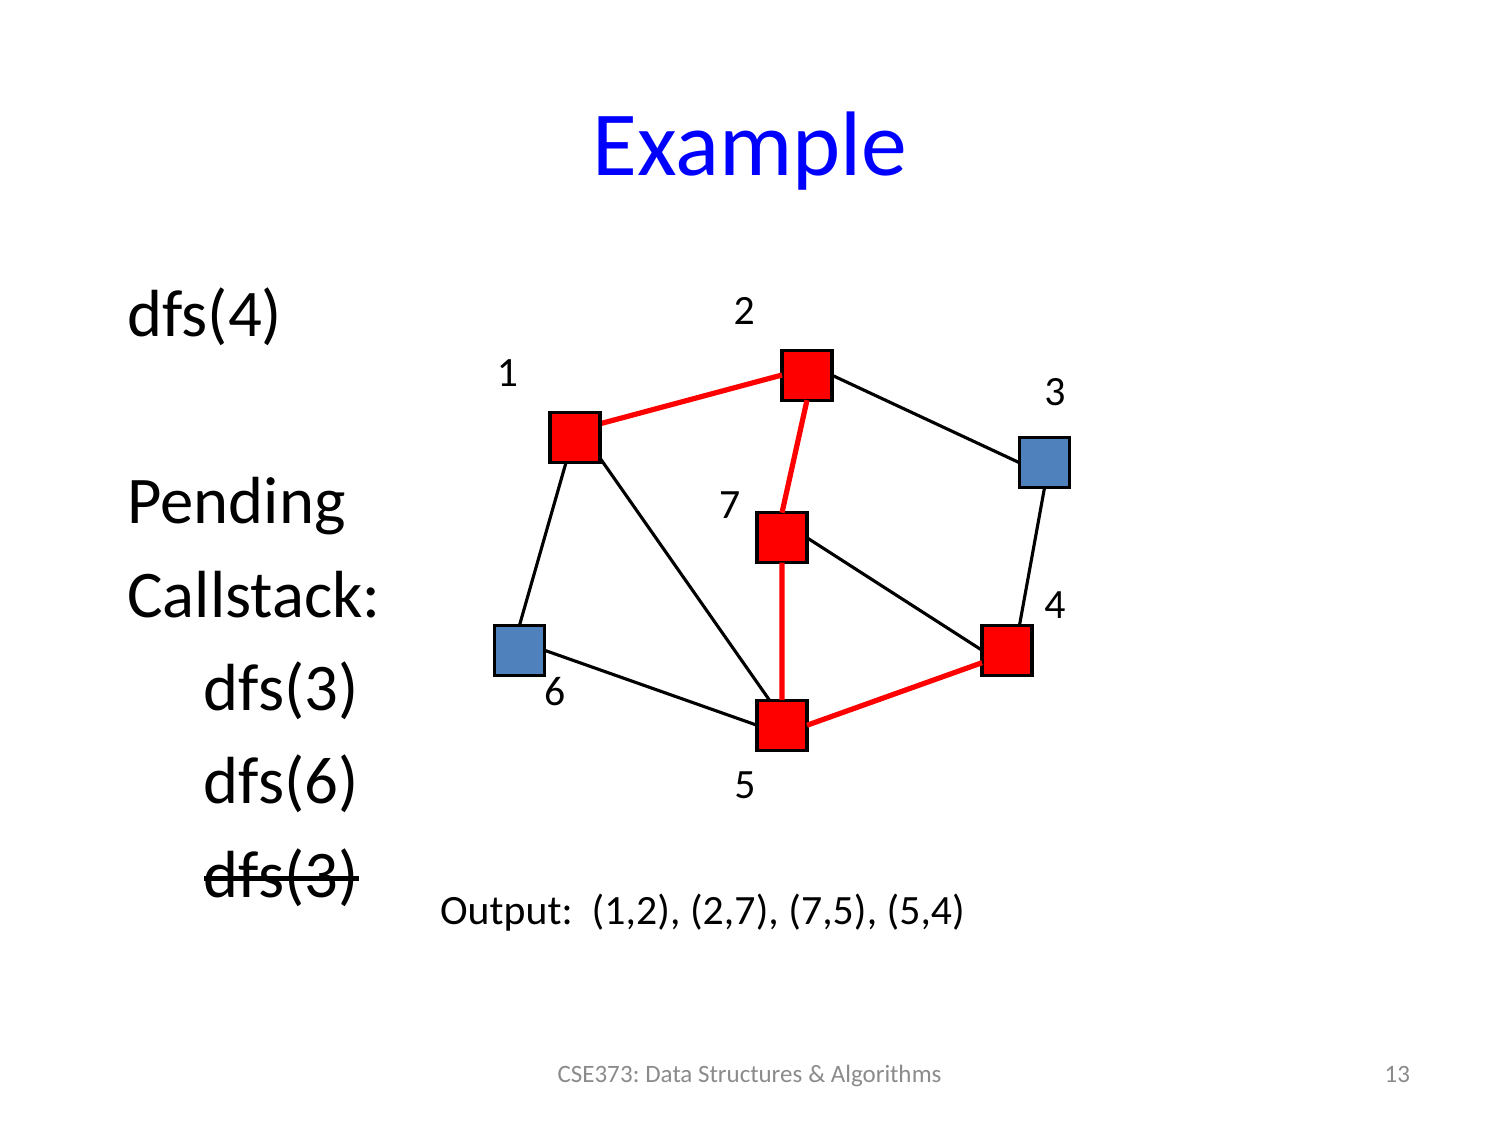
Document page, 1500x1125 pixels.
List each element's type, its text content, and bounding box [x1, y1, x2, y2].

footer CSE373: Data Structures & Algorithms [512, 1042, 988, 1103]
text_box [982, 625, 1032, 676]
text_box [757, 700, 807, 751]
text_box [757, 512, 807, 563]
text_box [782, 350, 832, 401]
text_box 1 [482, 337, 534, 403]
text_box [1019, 437, 1070, 488]
title Example [75, 45, 1425, 233]
text_box 2 [718, 275, 770, 341]
slide_number 13 [1074, 1042, 1425, 1103]
text_box 4 [1029, 569, 1081, 635]
text_box 7 [704, 469, 756, 534]
text_box [494, 625, 545, 676]
text_box Output: (1,2), (2,7), (7,5), (5,4) [424, 874, 1113, 963]
list dfs(4) Pending Callstack: dfs(3) dfs(6) dfs(3) [112, 262, 450, 1000]
text_box 5 [719, 749, 771, 815]
text_box 6 [529, 656, 581, 722]
text_box 3 [1029, 356, 1081, 422]
text_box [549, 412, 600, 463]
